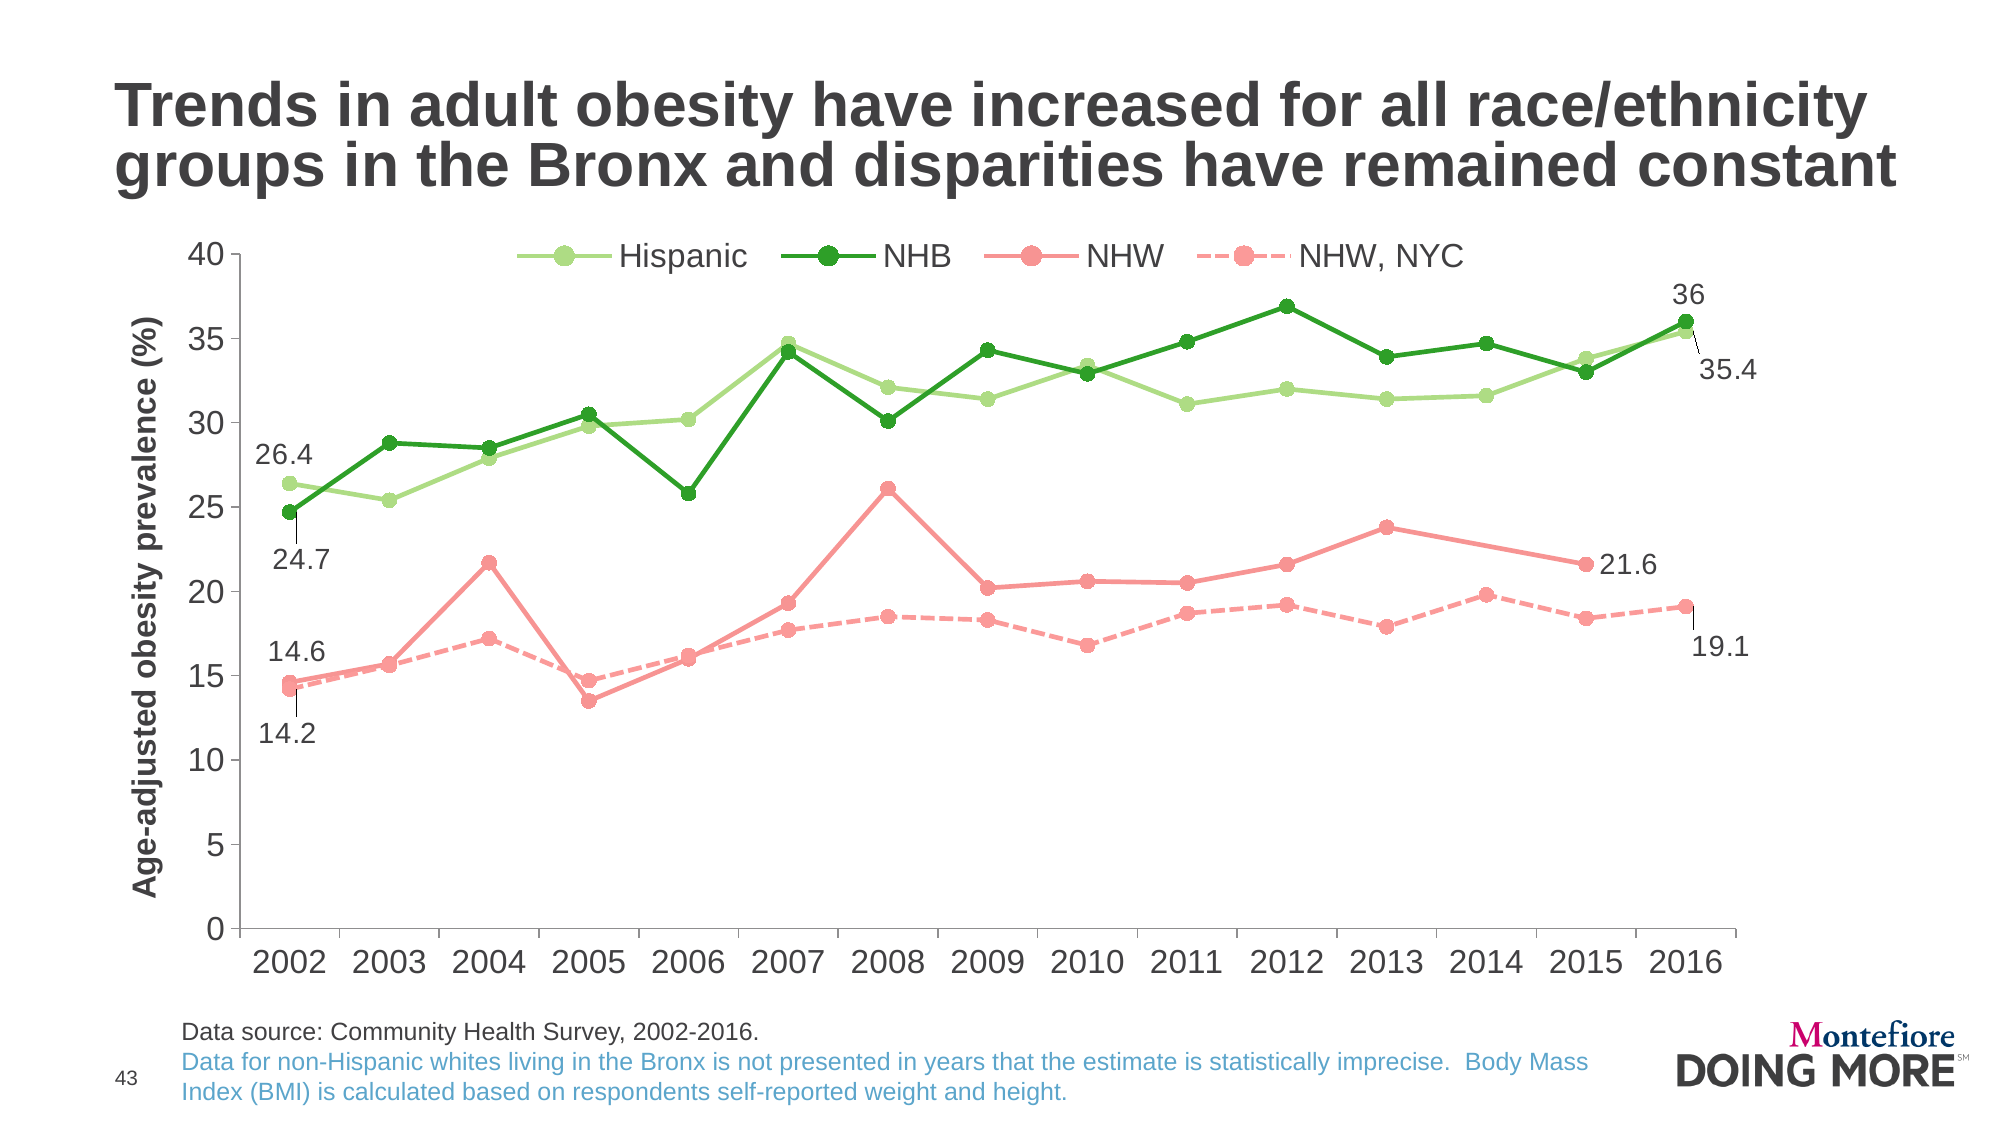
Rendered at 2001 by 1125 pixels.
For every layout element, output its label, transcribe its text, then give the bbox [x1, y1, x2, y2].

chart [99, 230, 1764, 1008]
title Trends in adult obesity have increased for all race/ethnicity groups in the Bronx and disparities have remained constant [99, 40, 1950, 238]
text_box Data source: Community Health Survey, 2002-2016. Data for non-Hispanic whites living in the Bronx is not presented in years that the estimate is statistically imprecise. Body Mass Index (BMI) is calculated based on respondents self-reported weight and height. [166, 1018, 1624, 1113]
